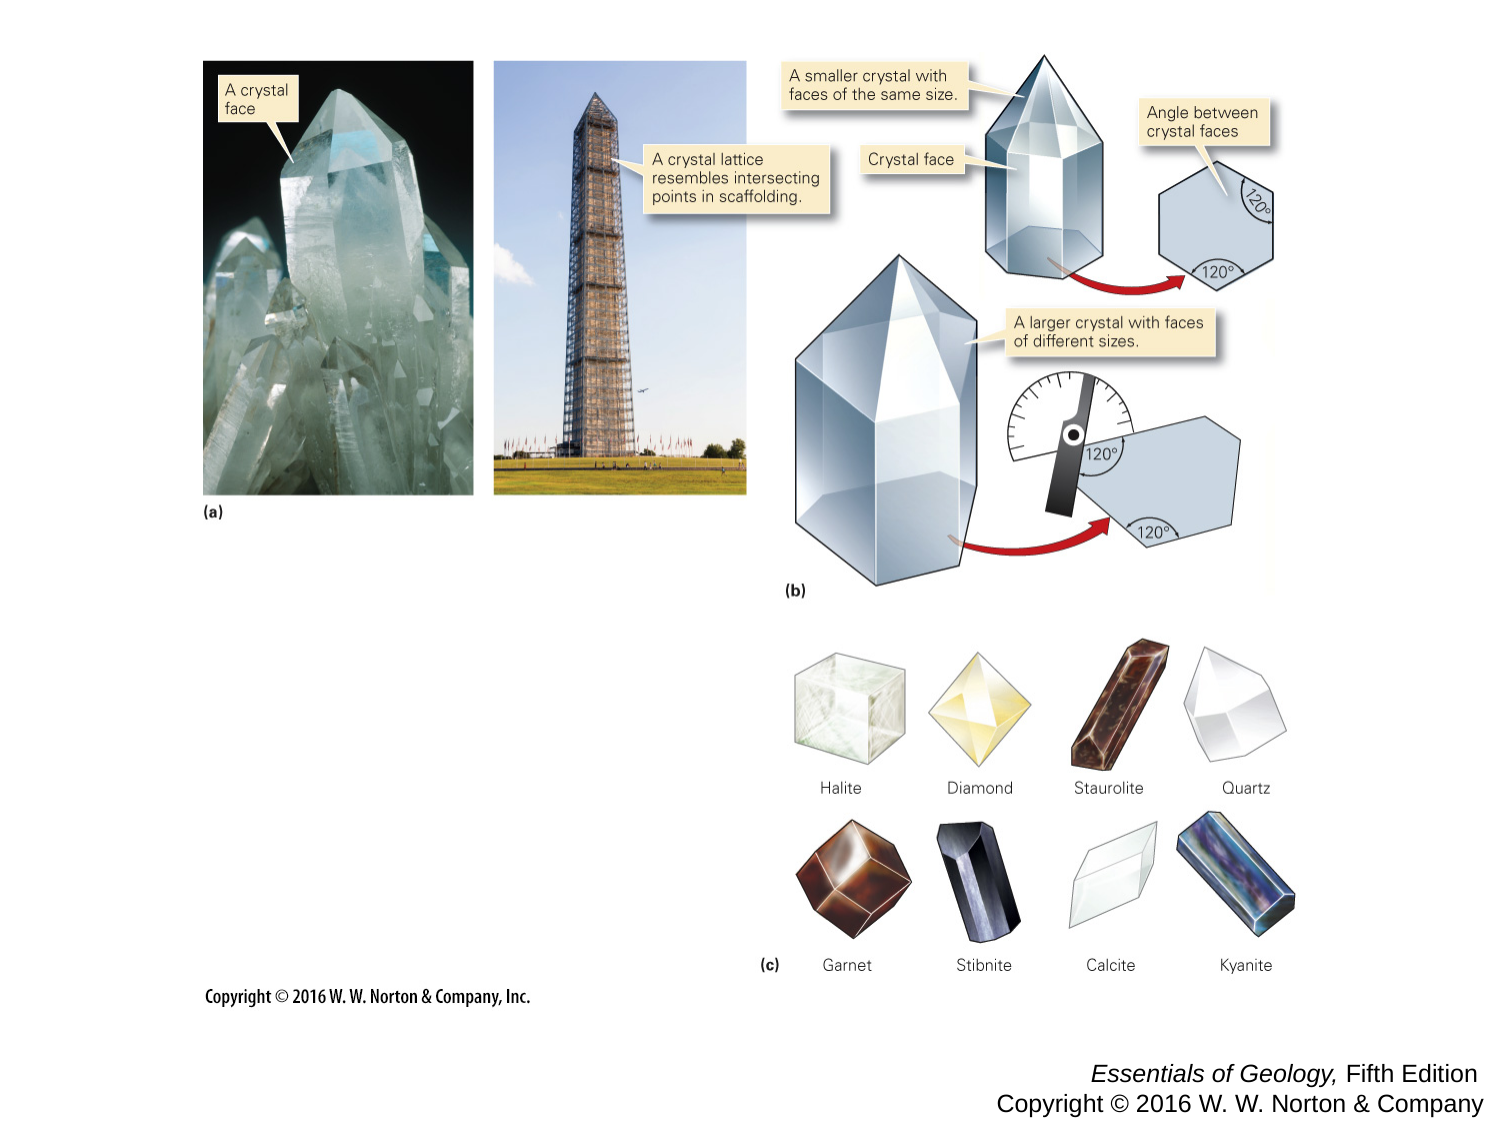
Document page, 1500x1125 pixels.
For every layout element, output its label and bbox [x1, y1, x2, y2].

picture [194, 51, 1306, 1011]
